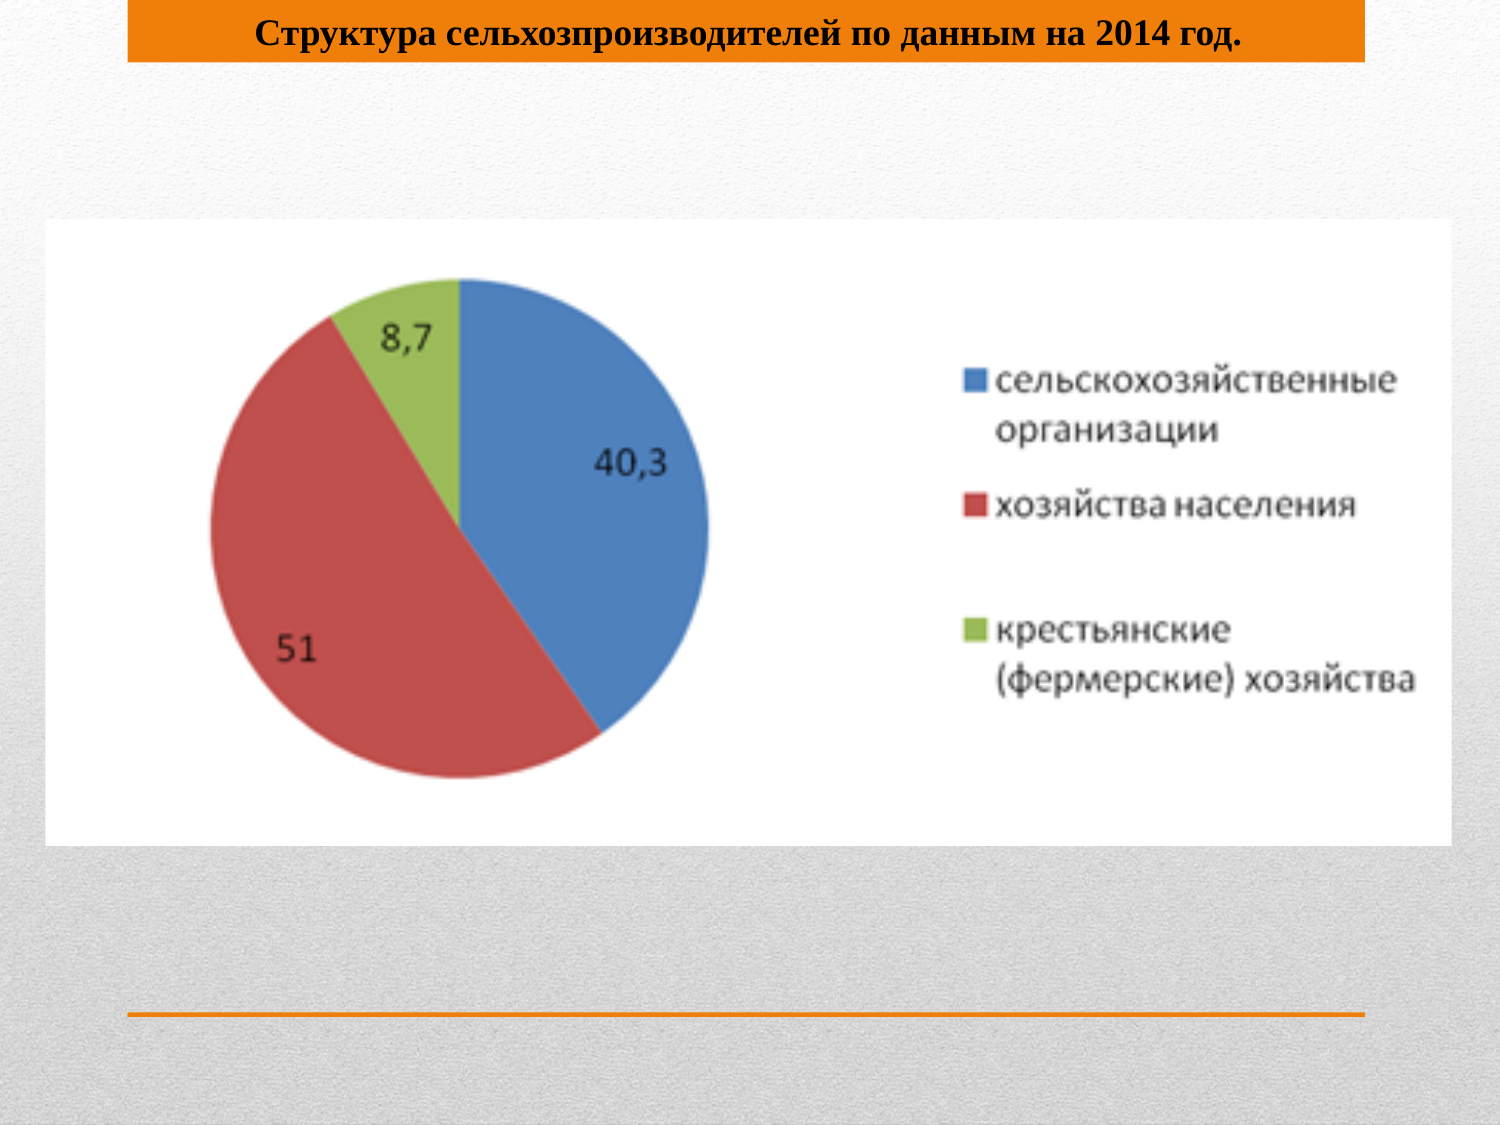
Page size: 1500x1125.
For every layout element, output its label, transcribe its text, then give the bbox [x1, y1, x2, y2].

text_box Структура сельхозпроизводителей по данным на 2014 год. [135, 0, 1362, 61]
picture [44, 219, 1453, 847]
